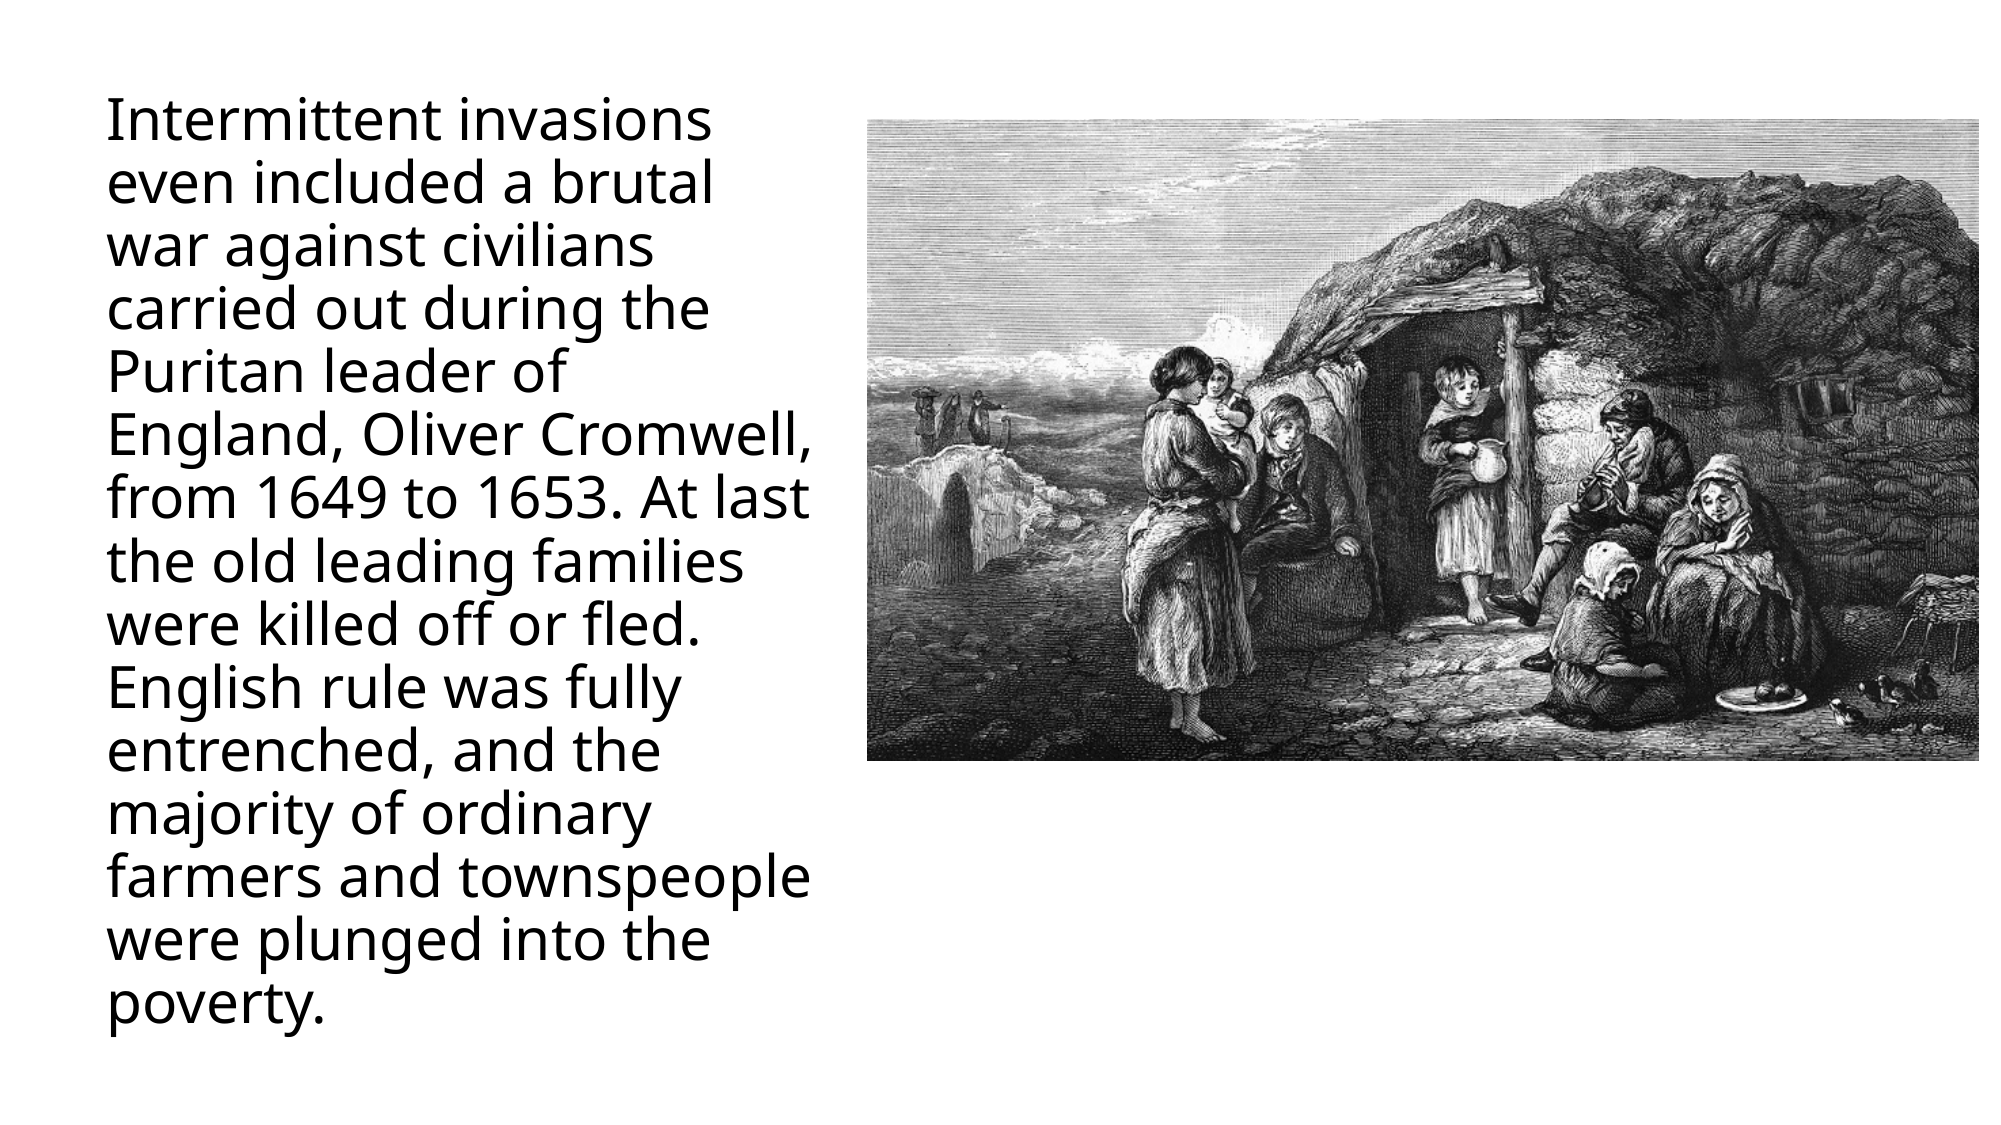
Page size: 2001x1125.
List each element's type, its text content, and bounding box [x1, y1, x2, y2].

picture [867, 119, 1979, 761]
title Intermittent invasions even included a brutal war against civilians carried out during the Puritan leader of England, Oliver Cromwell, from 1649 to 1653. At last the old leading families were killed off or fled. English rule was fully entrenched, and the majority of ordinary farmers and townspeople were plunged into the poverty. [91, 43, 832, 1084]
